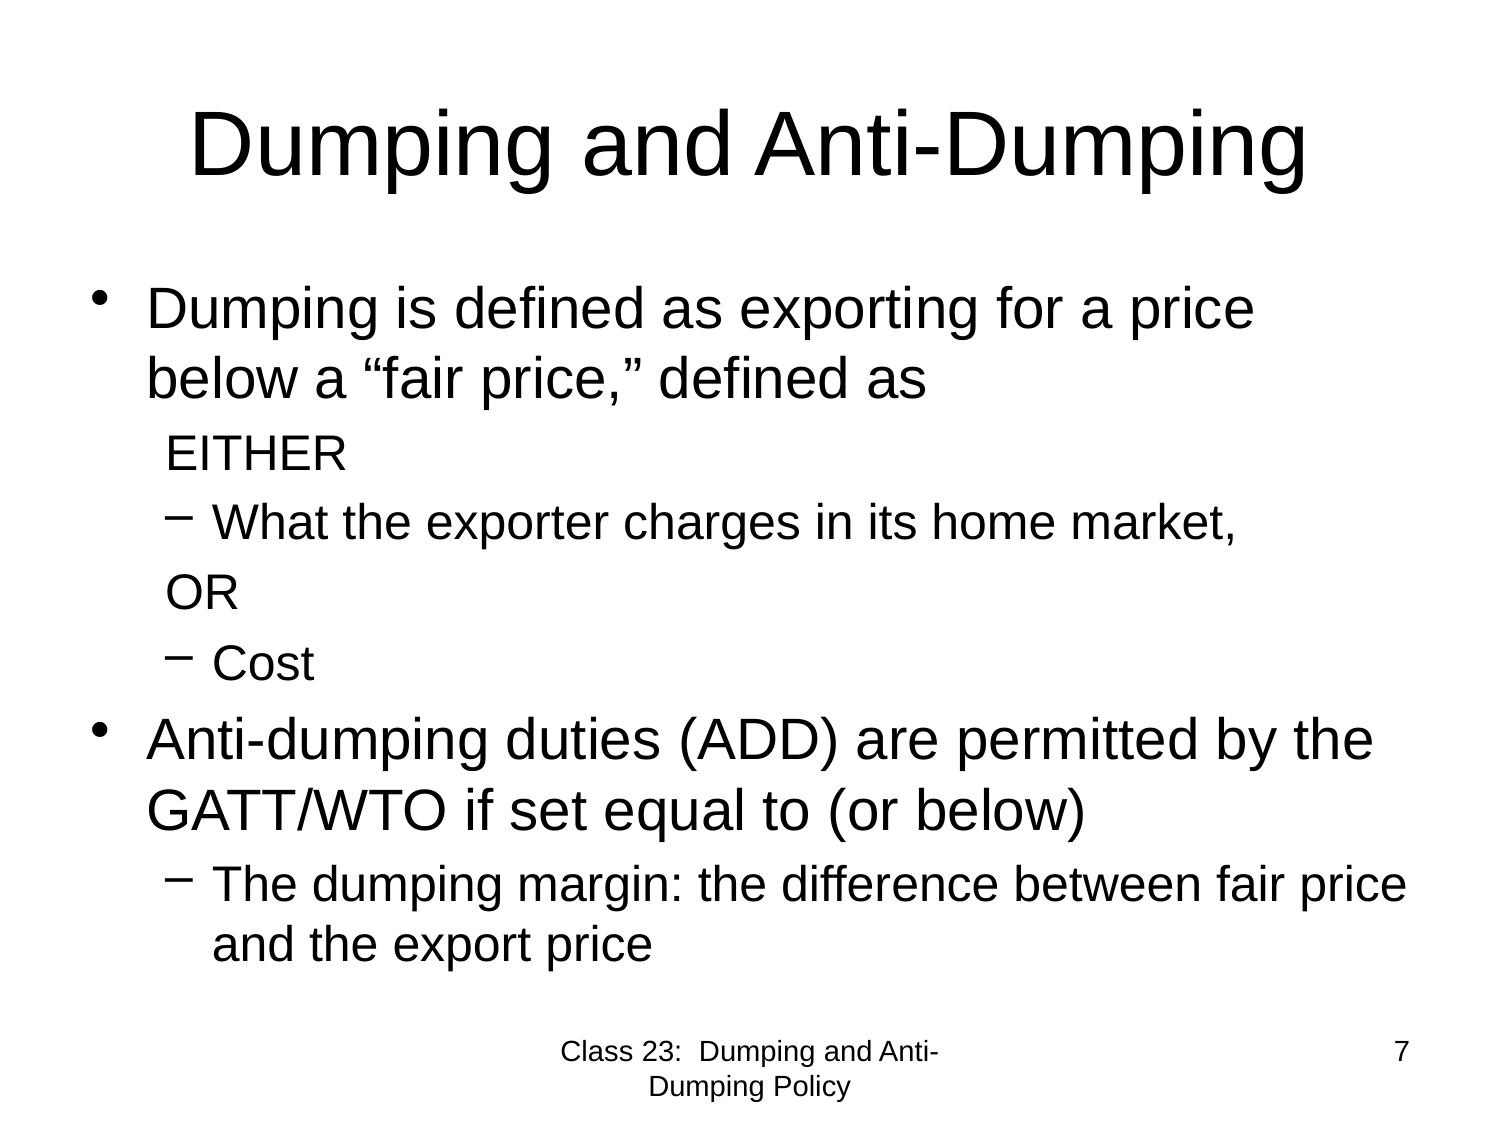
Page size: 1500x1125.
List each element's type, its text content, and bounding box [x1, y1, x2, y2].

title Dumping and Anti-Dumping [74, 44, 1426, 233]
footer Class 23: Dumping and Anti-Dumping Policy [512, 1024, 988, 1103]
slide_number 7 [1074, 1024, 1426, 1103]
list Dumping is defined as exporting for a price below a “fair price,” defined as EITHER What the exporter charges in its home market, OR Cost Anti-dumping duties (ADD) are permitted by the GATT/WTO if set equal to (or below) The dumping margin: the difference between fair price and the export price [74, 262, 1426, 1006]
